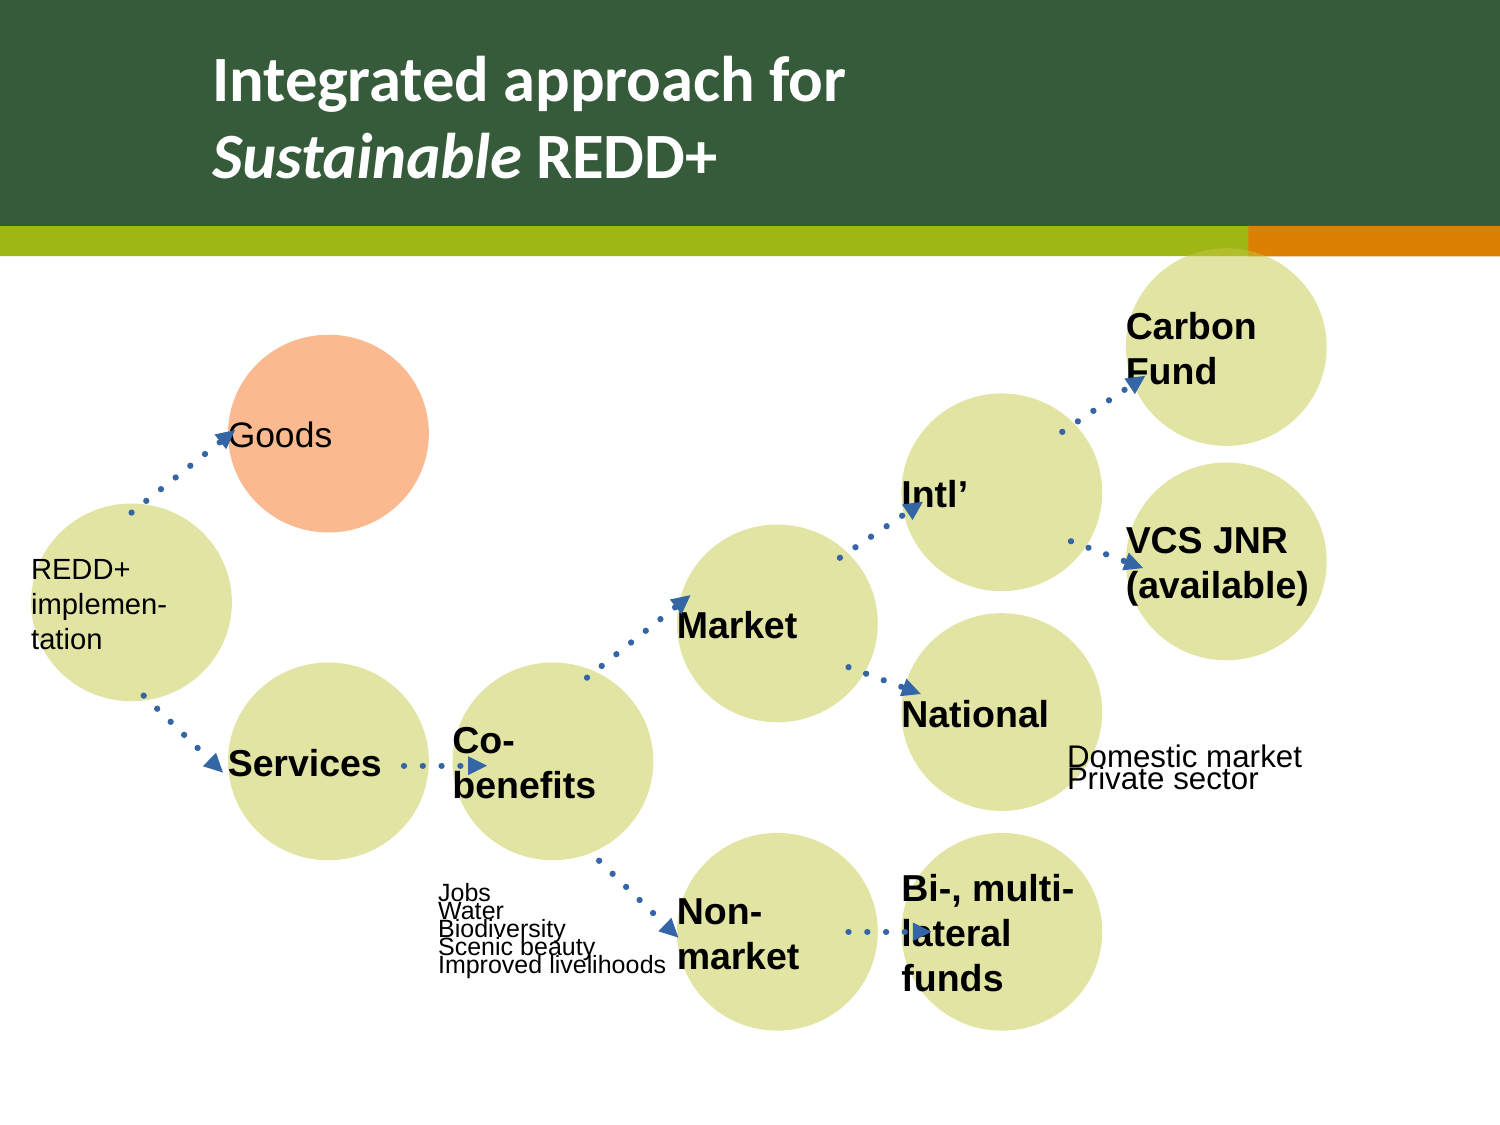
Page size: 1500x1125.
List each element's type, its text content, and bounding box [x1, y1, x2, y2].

text_box [1129, 557, 1144, 570]
text_box Domestic market Private sector [1059, 741, 1311, 802]
text_box [919, 925, 932, 938]
text_box Co-benefits [452, 662, 654, 861]
text_box Carbon Fund [1125, 248, 1327, 446]
text_box National [901, 613, 1103, 811]
text_box [676, 595, 691, 608]
text_box [906, 683, 921, 696]
text_box [0, 0, 1500, 226]
text_box [1248, 225, 1500, 257]
text_box Integrated approach for Sustainable REDD+ [204, 28, 1300, 199]
text_box [1131, 375, 1146, 388]
text_box [221, 430, 236, 443]
text_box [209, 759, 223, 773]
text_box Non-market [676, 832, 878, 1031]
text_box Goods [228, 334, 429, 533]
text_box [665, 924, 679, 938]
text_box Bi-, multi-lateral funds [901, 832, 1103, 1031]
text_box VCS JNR (available) [1125, 462, 1327, 661]
text_box Intl’ [901, 393, 1103, 592]
text_box [909, 501, 923, 514]
text_box Services [228, 662, 429, 861]
text_box Market [676, 524, 878, 723]
text_box Jobs Water Biodiversity Scenic beauty Improved livelihoods [430, 879, 675, 985]
text_box [474, 759, 487, 772]
text_box REDD+ implemen-tation [31, 503, 232, 702]
text_box [0, 226, 1248, 257]
